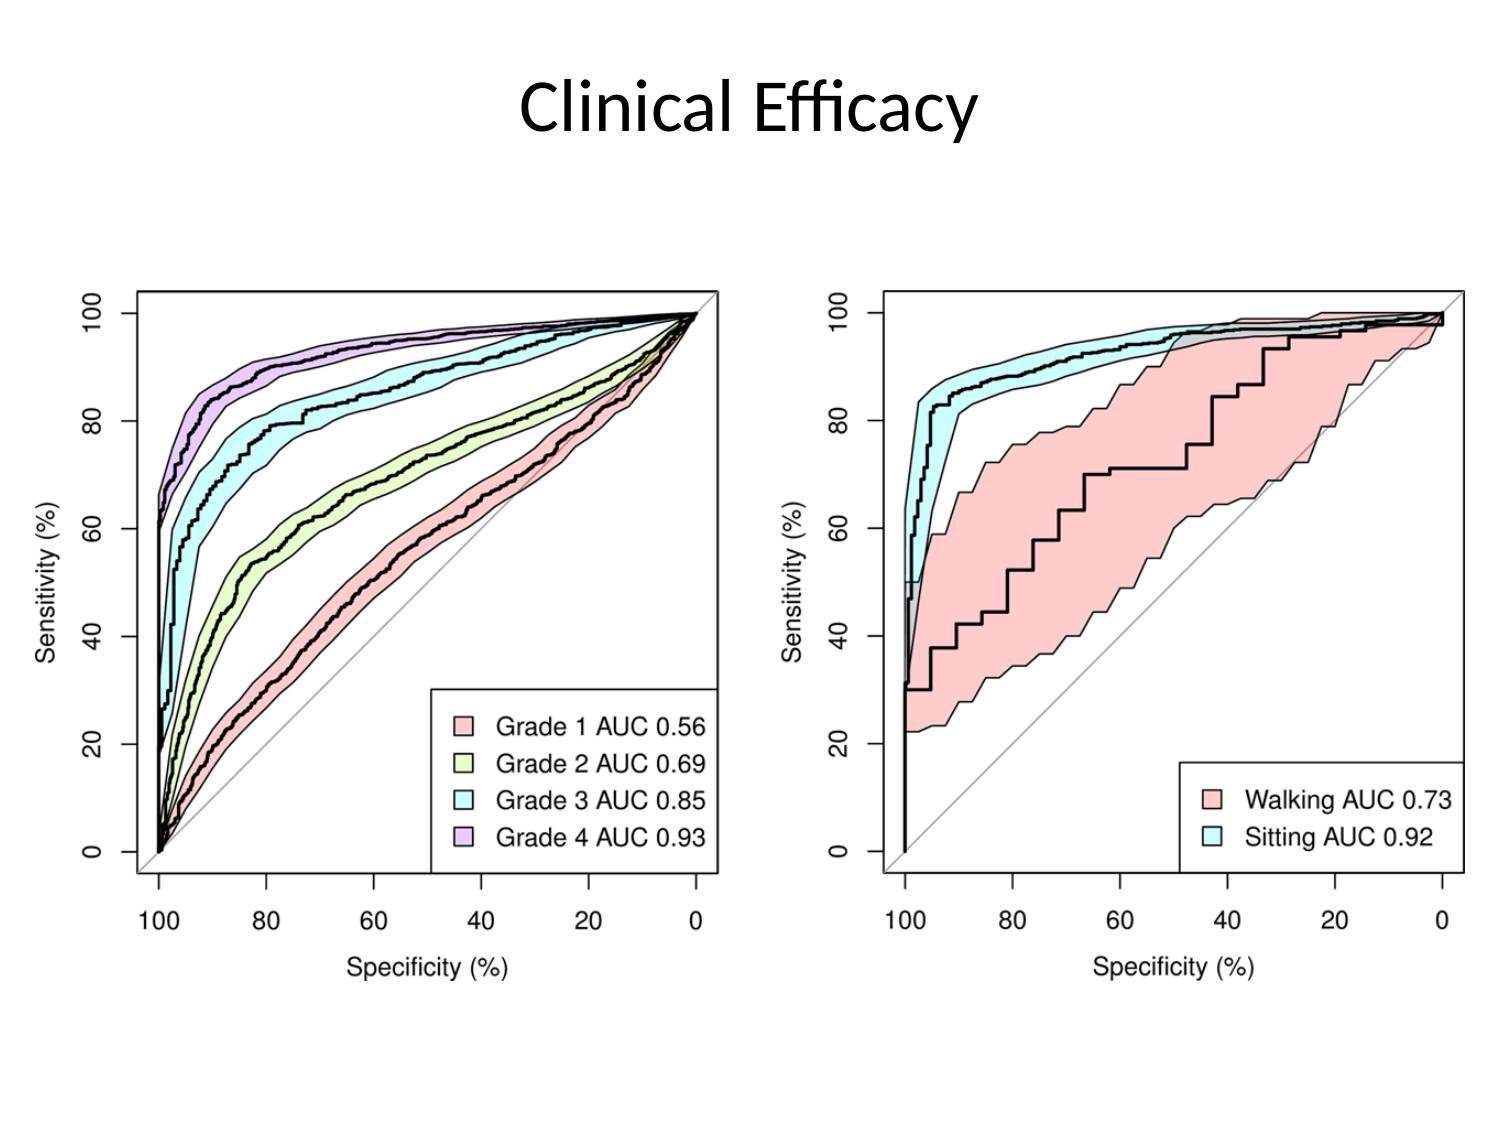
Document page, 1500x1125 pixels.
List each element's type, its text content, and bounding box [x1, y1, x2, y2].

picture [35, 290, 1465, 981]
text_box Clinical Efficacy [29, 31, 1471, 173]
